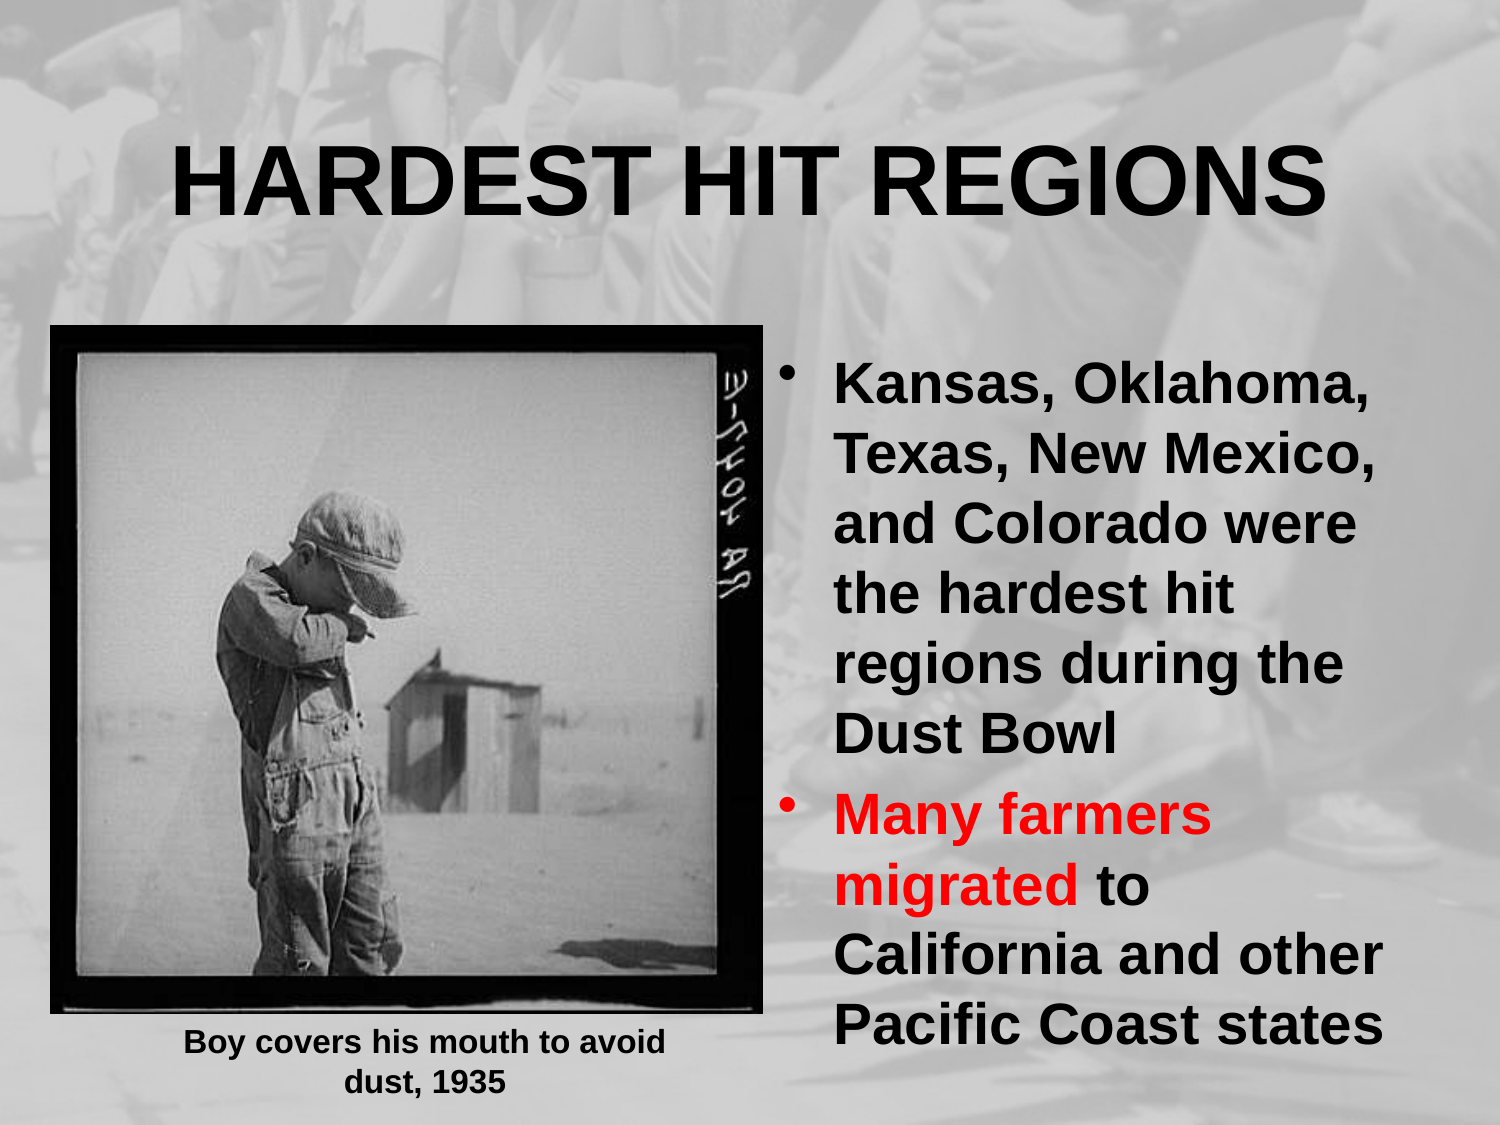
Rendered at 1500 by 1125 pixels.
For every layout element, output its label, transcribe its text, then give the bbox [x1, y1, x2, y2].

text_box Boy covers his mouth to avoid dust, 1935 [124, 1014, 725, 1107]
list Kansas, Oklahoma, Texas, New Mexico, and Colorado were the hardest hit regions during the Dust Bowl Many farmers migrated to California and other Pacific Coast states [762, 337, 1450, 1125]
title HARDEST HIT REGIONS [112, 87, 1388, 263]
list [49, 325, 763, 1014]
picture [0, 0, 1500, 1125]
